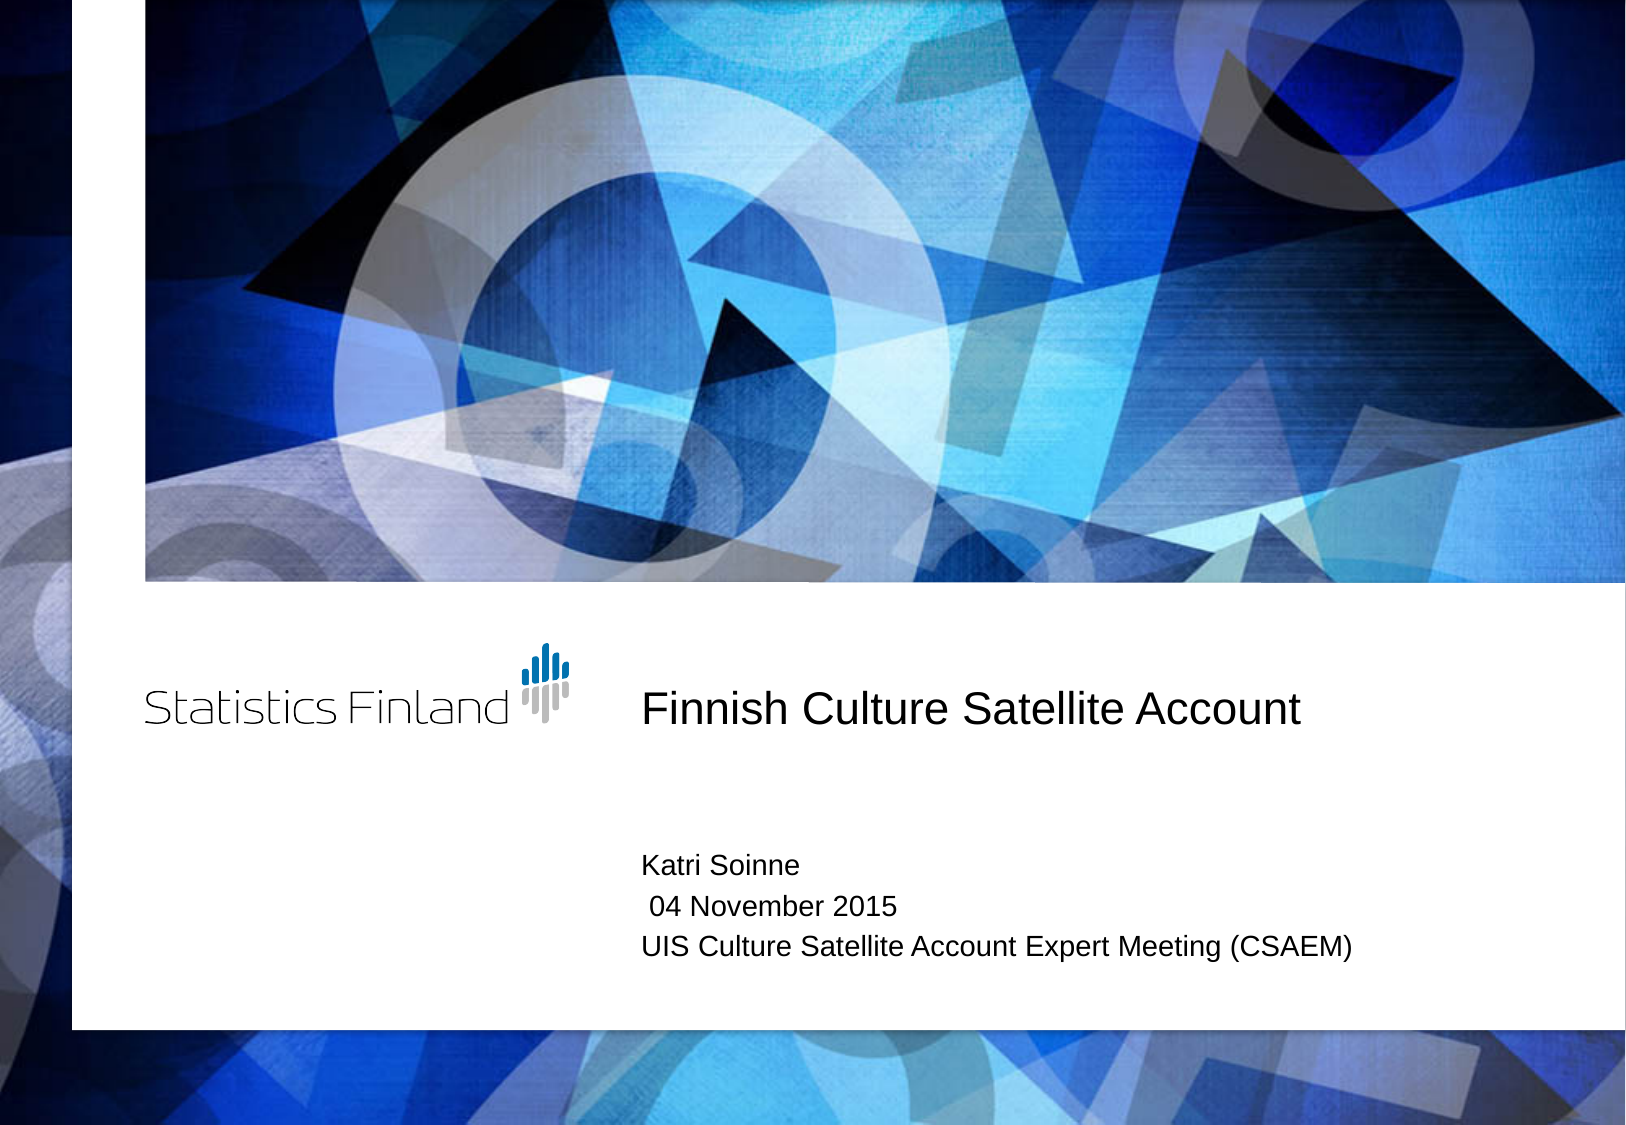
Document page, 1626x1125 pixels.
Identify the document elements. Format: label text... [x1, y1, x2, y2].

title Finnish Culture Satellite Account [640, 678, 1555, 734]
subtitle Katri Soinne 04 November 2015 UIS Culture Satellite Account Expert Meeting (CSAEM) [640, 846, 1555, 967]
picture [145, 643, 569, 724]
picture [0, 0, 1626, 1125]
picture [146, 0, 1626, 583]
